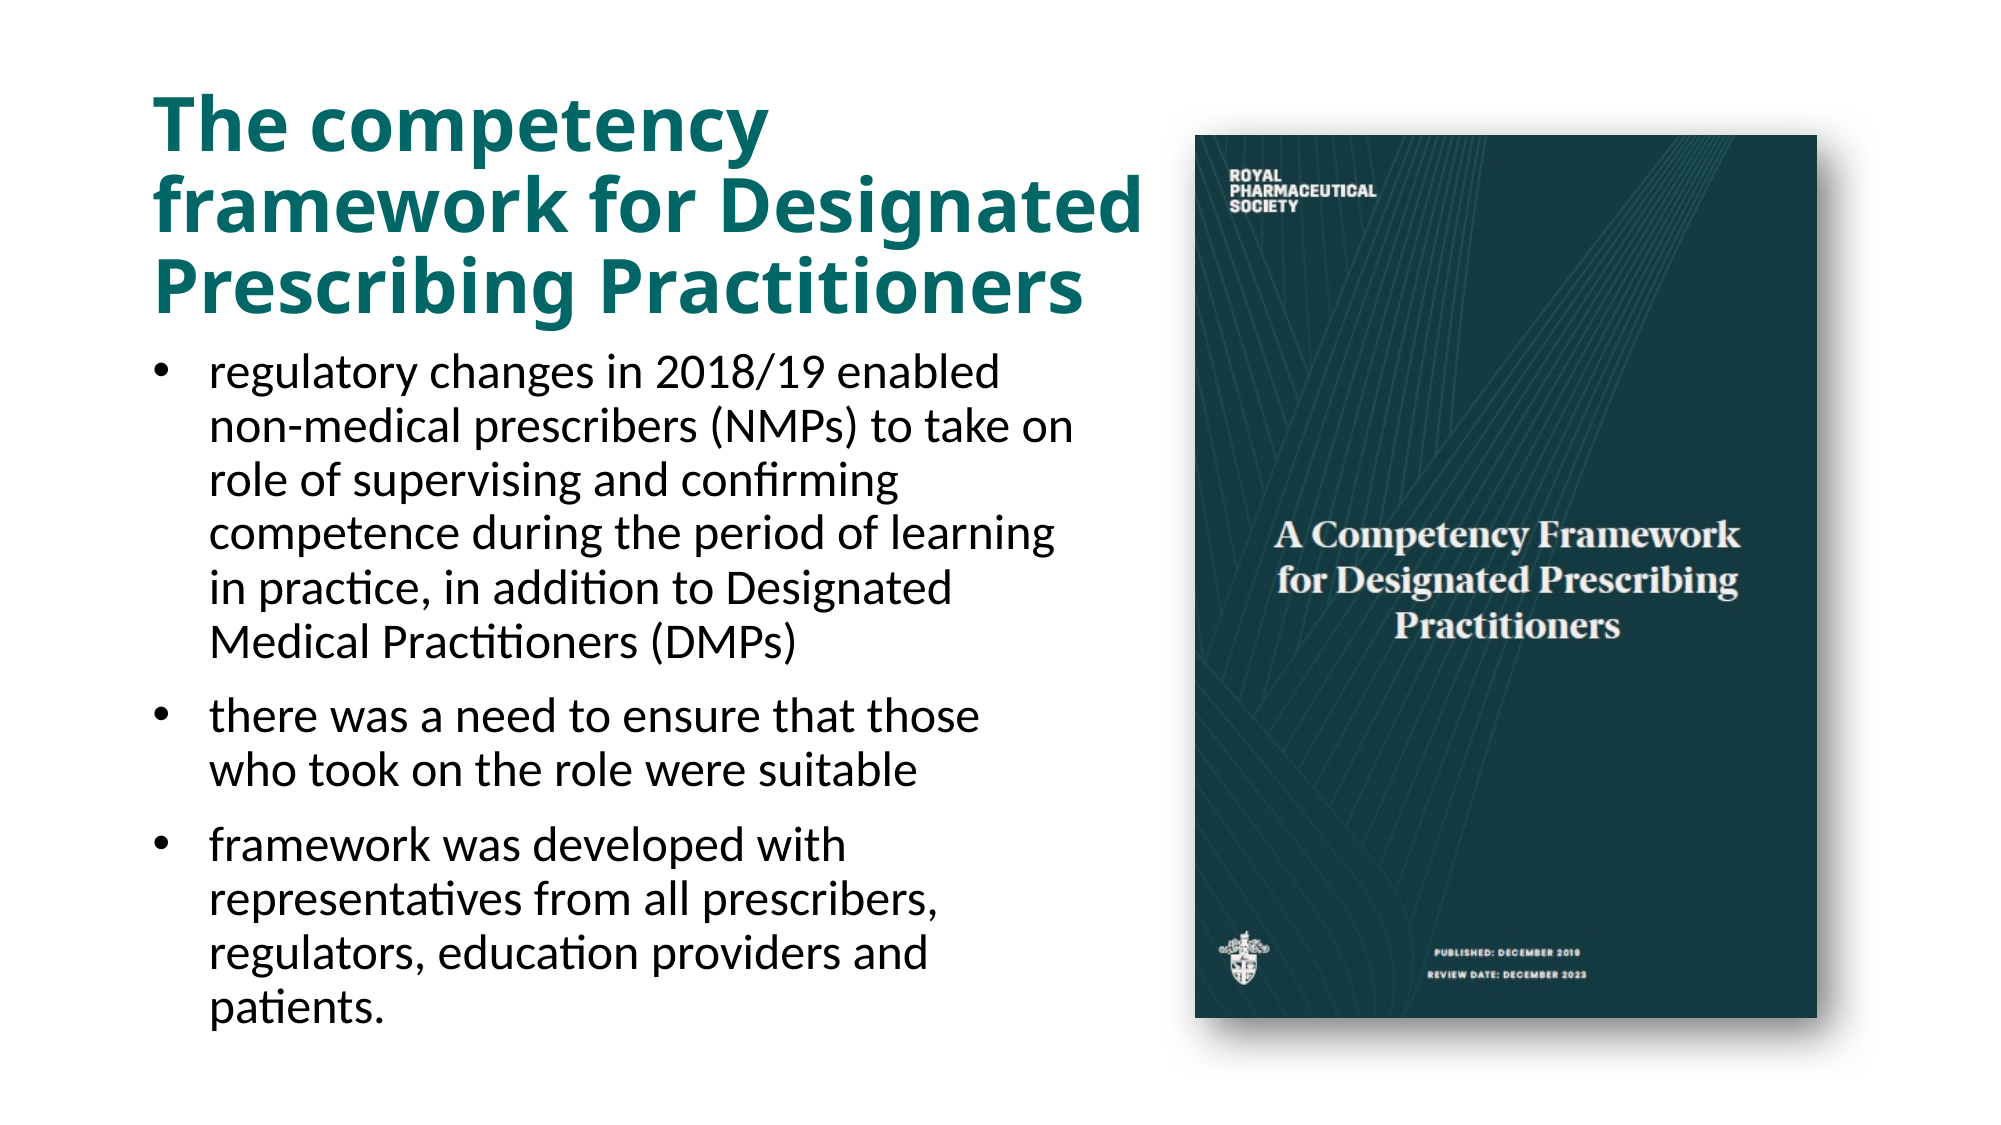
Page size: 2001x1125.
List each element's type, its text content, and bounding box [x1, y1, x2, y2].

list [1195, 135, 1817, 1018]
list regulatory changes in 2018/19 enabled non-medical prescribers (NMPs) to take on role of supervising and confirming competence during the period of learning in practice, in addition to Designated Medical Practitioners (DMPs) there was a need to ensure that those who took on the role were suitable framework was developed with representatives from all prescribers, regulators, education providers and patients. [137, 337, 1093, 1050]
title The competency framework for Designated Prescribing Practitioners [137, 75, 1175, 338]
